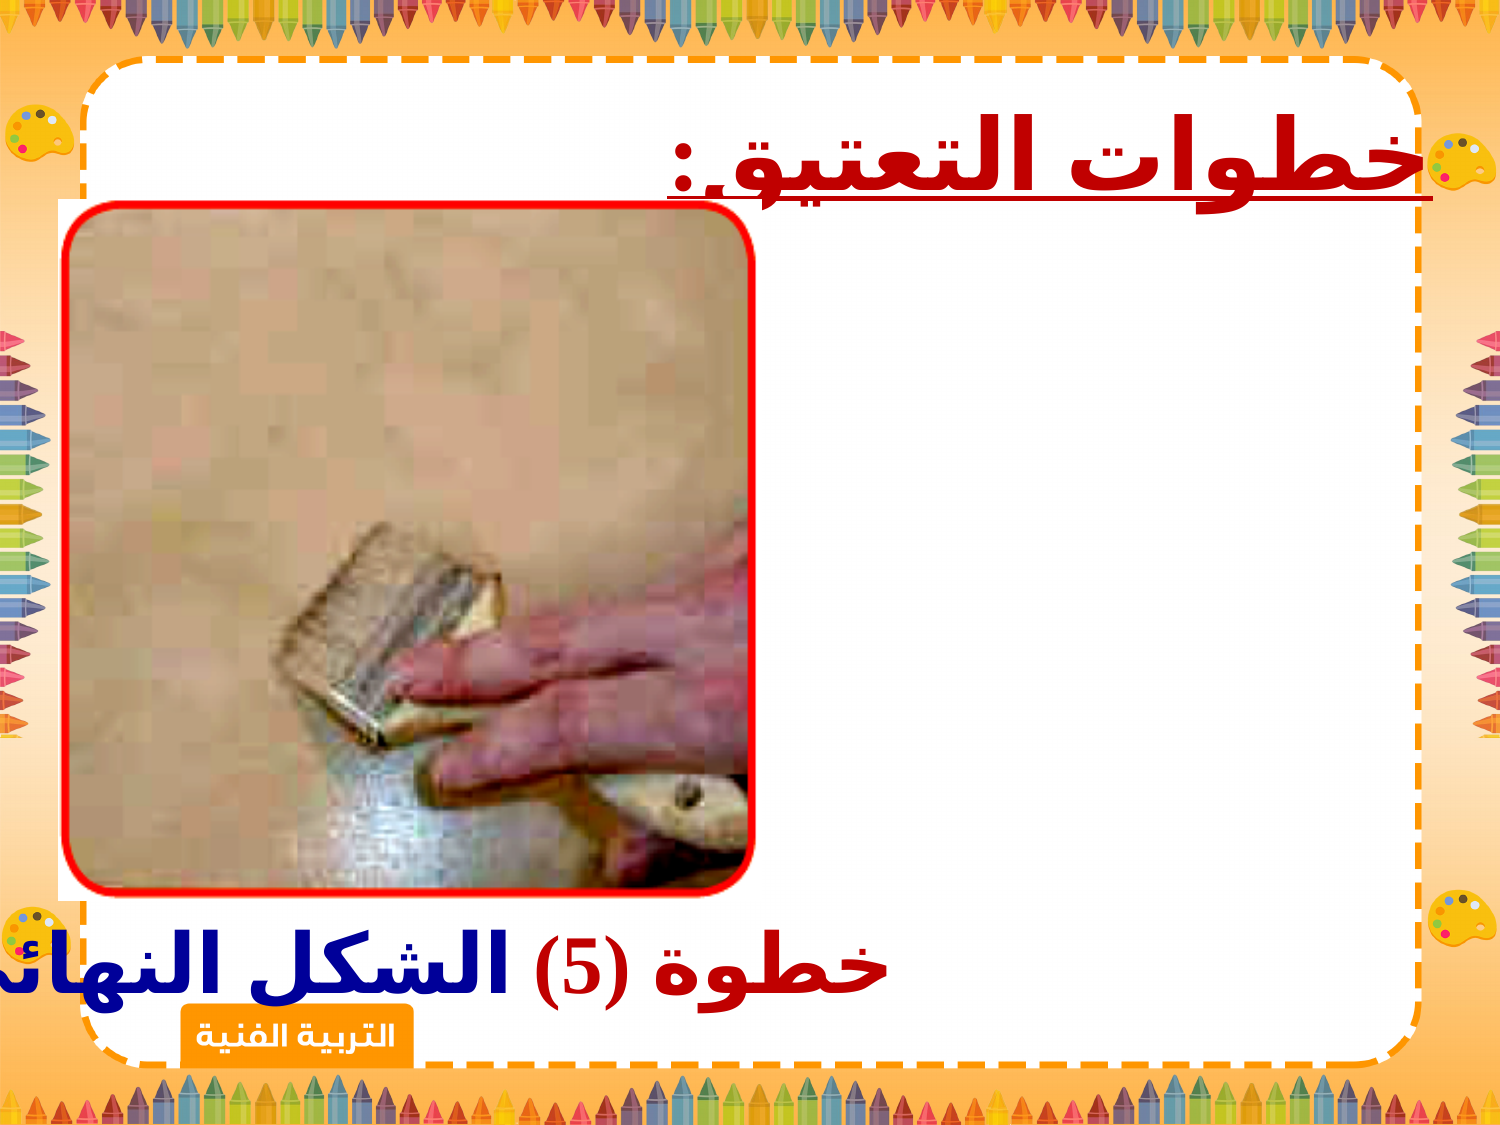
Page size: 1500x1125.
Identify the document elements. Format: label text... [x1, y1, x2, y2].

text_box خطوة (5) الشكل النهائي [0, 903, 910, 1018]
text_box خطوات التعتيق: [652, 82, 1448, 218]
picture [0, 0, 1500, 1125]
